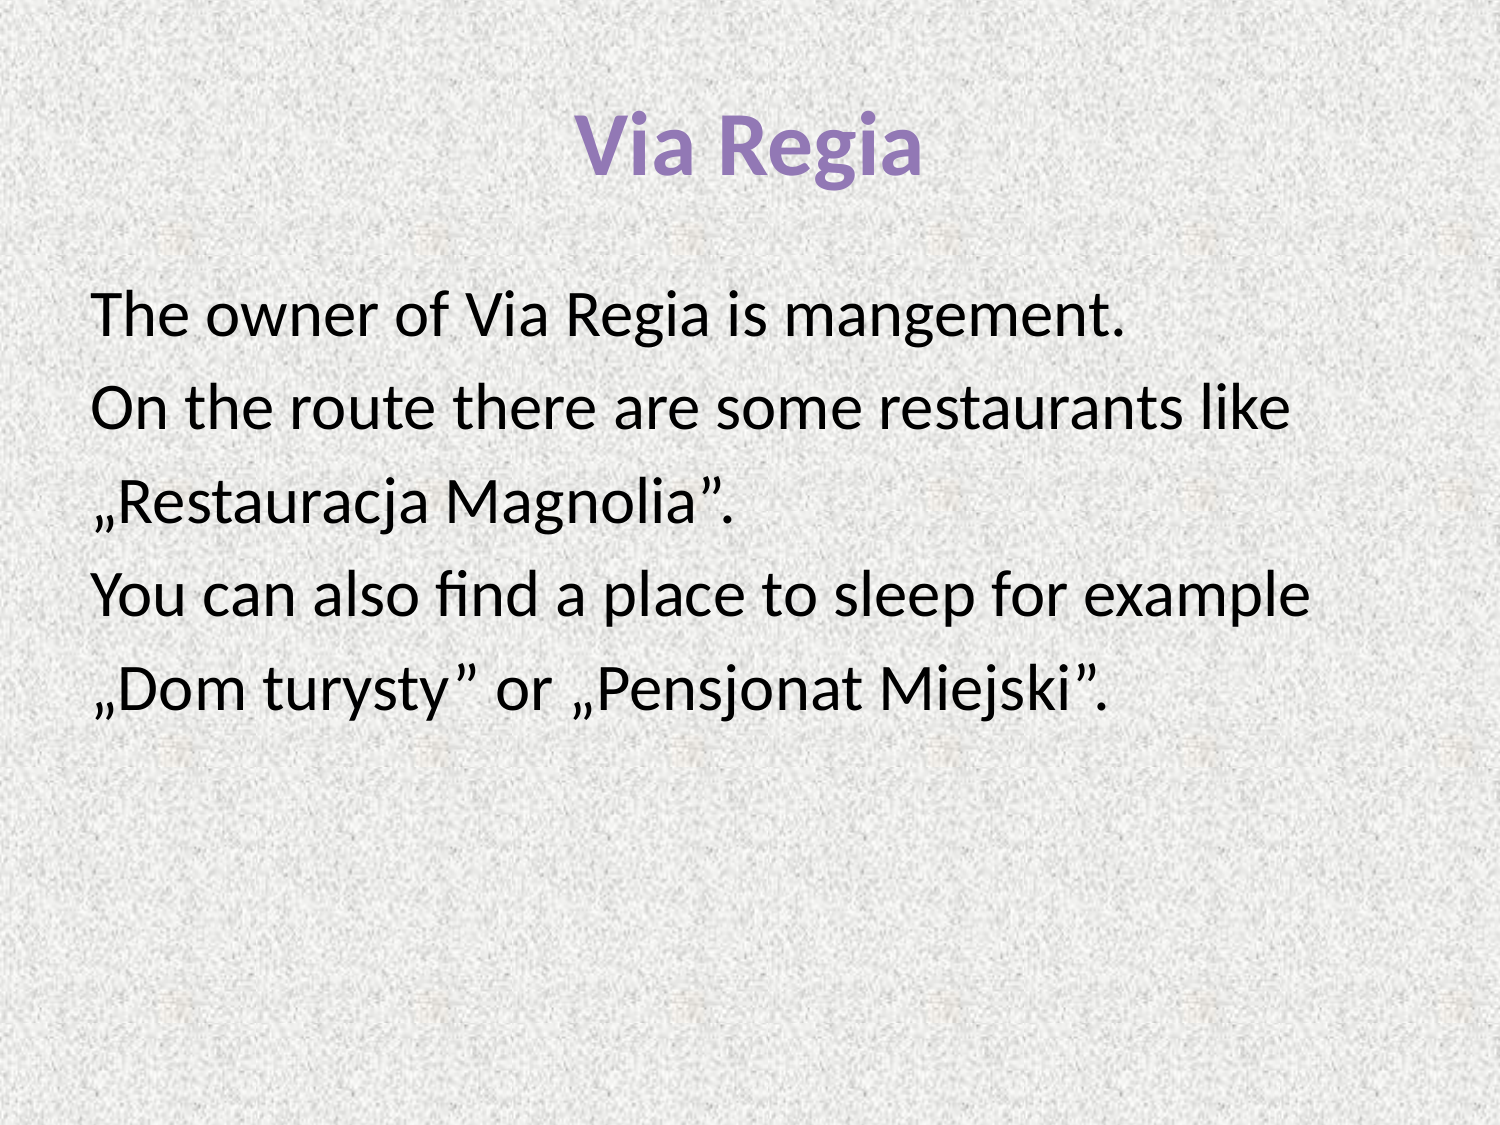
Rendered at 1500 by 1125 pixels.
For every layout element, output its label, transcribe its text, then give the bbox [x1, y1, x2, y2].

picture [0, 0, 1500, 1125]
list The owner of Via Regia is mangement. On the route there are some restaurants like „Restauracja Magnolia”. You can also find a place to sleep for example „Dom turysty” or „Pensjonat Miejski”. [75, 262, 1425, 1005]
title Via Regia [75, 45, 1425, 233]
